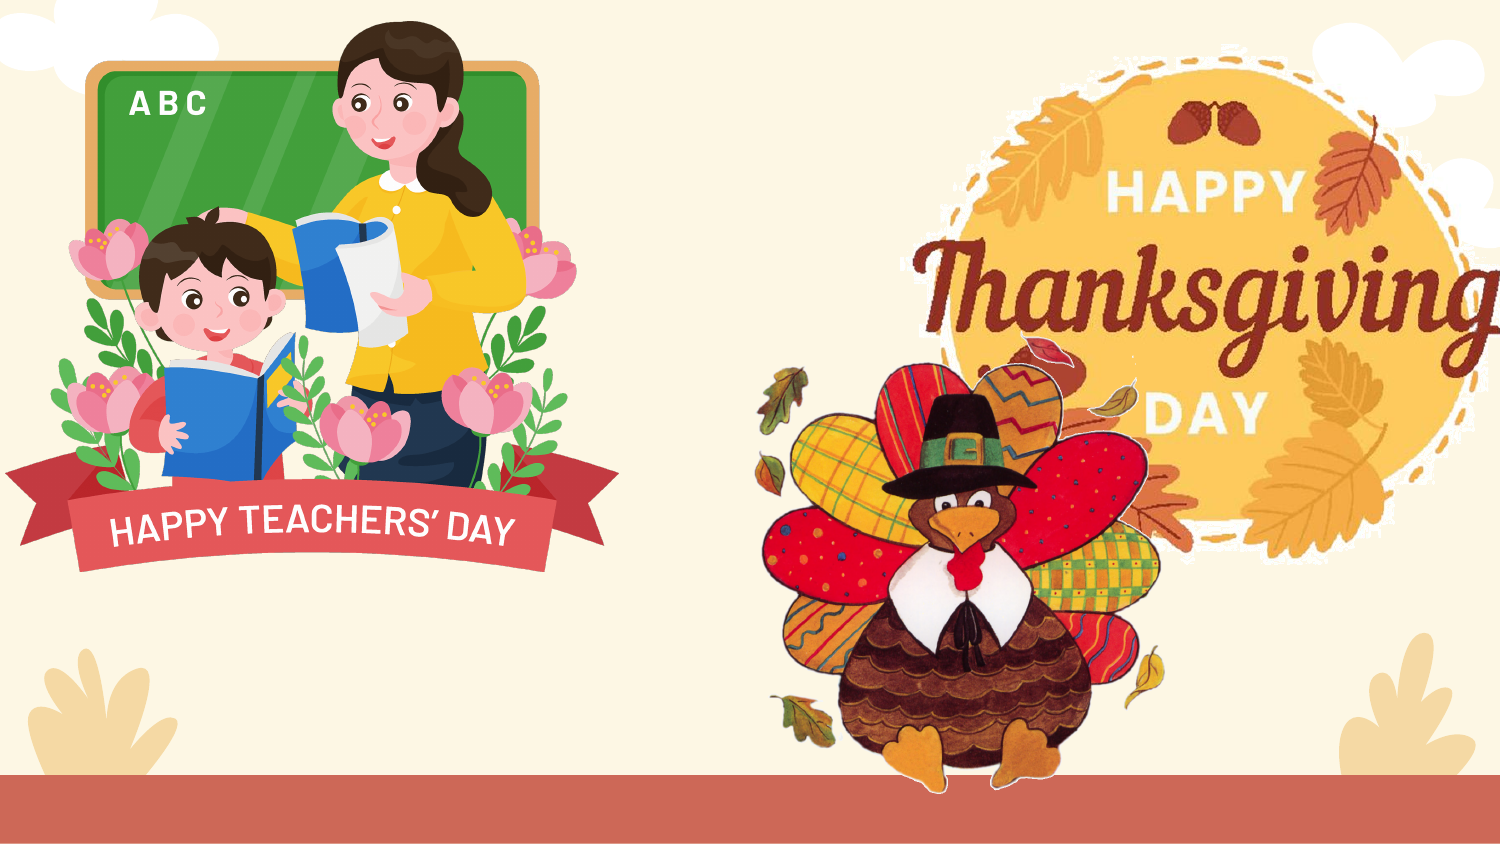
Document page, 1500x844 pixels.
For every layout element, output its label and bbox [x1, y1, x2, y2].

picture [5, 21, 620, 573]
picture [724, 0, 1500, 815]
